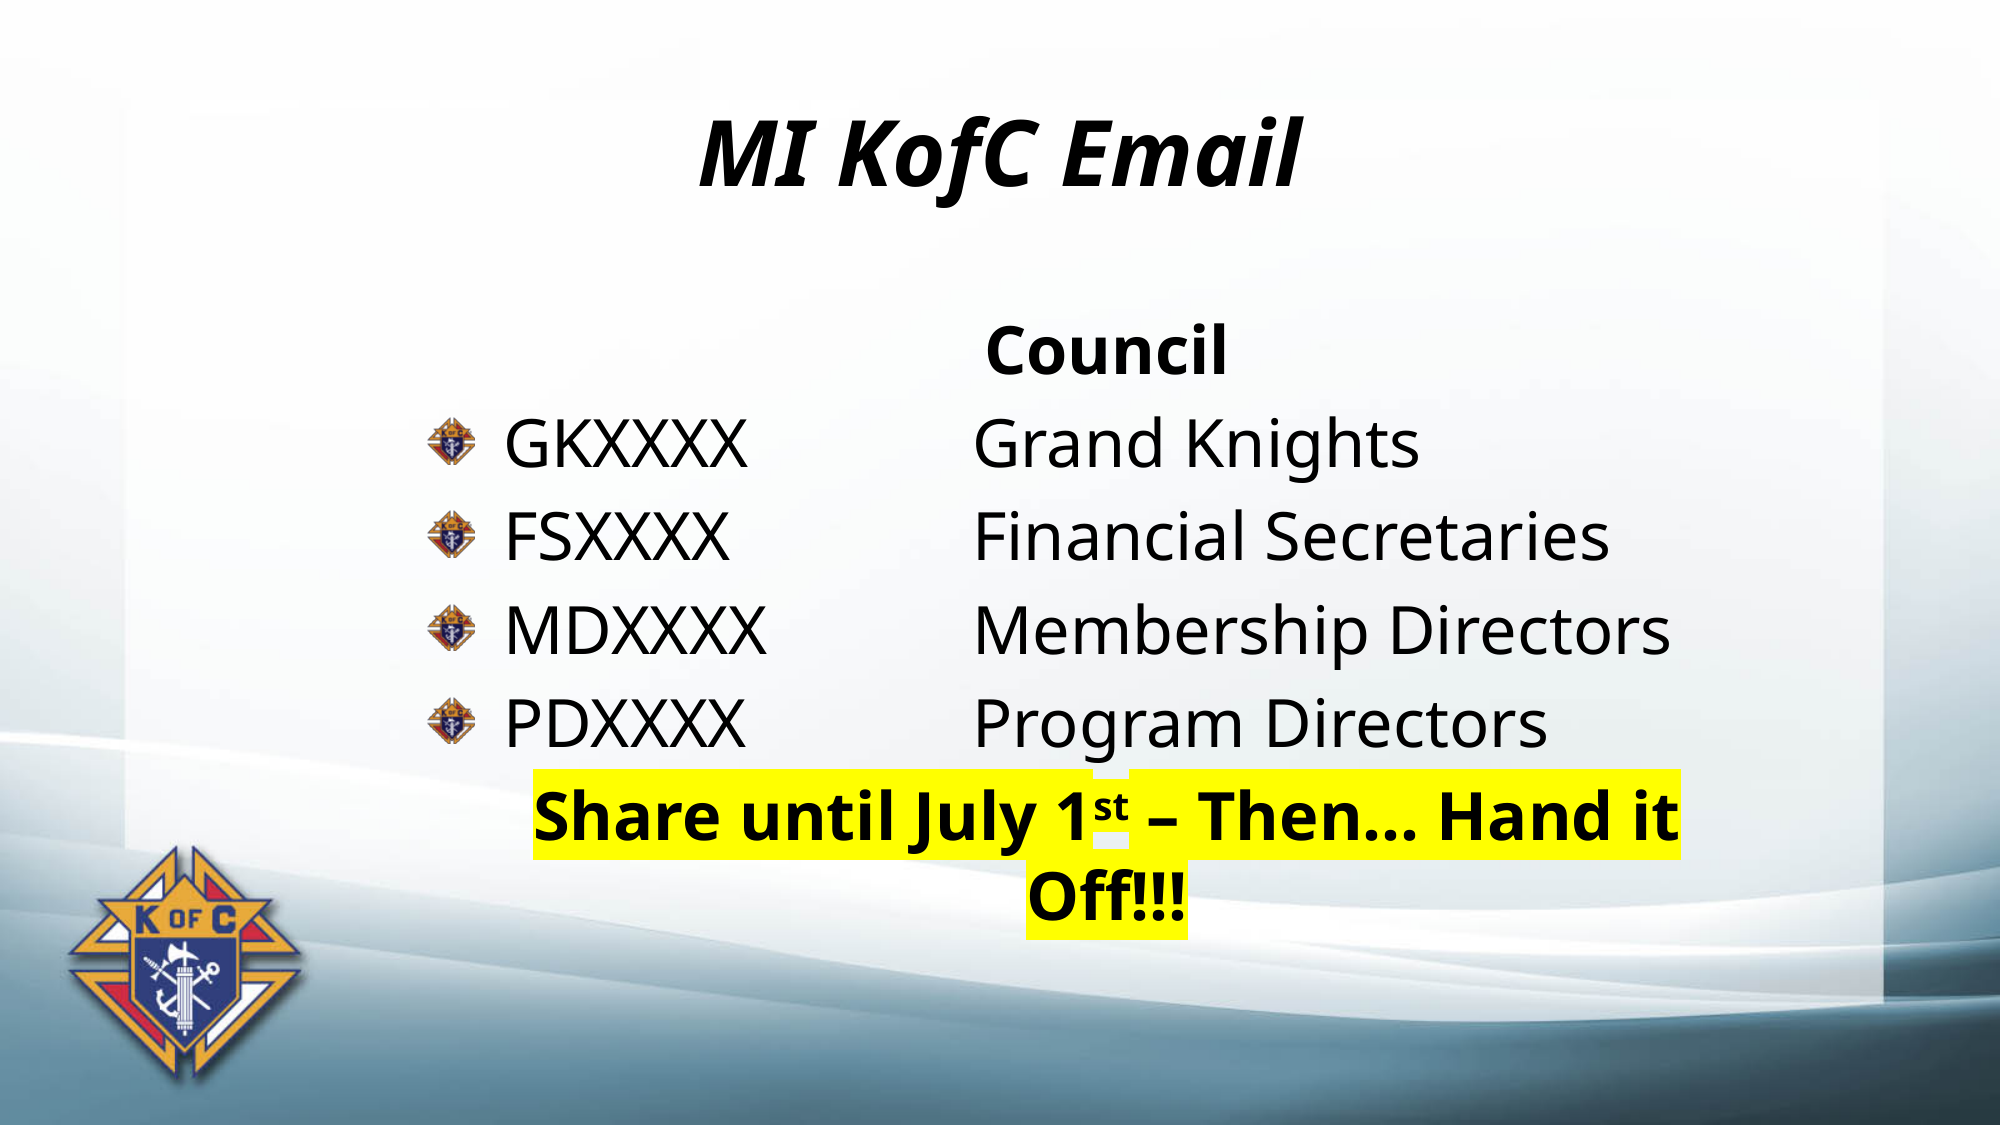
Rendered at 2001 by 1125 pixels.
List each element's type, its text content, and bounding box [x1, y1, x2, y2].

title MI KofC Email [133, 56, 1867, 244]
list Council GKXXXX Grand Knights FSXXXX Financial Secretaries MDXXXX Membership Directors PDXXXX Program Directors Share until July 1st – Then... Hand it Off!!! [412, 299, 1750, 975]
picture [0, 0, 2000, 1125]
